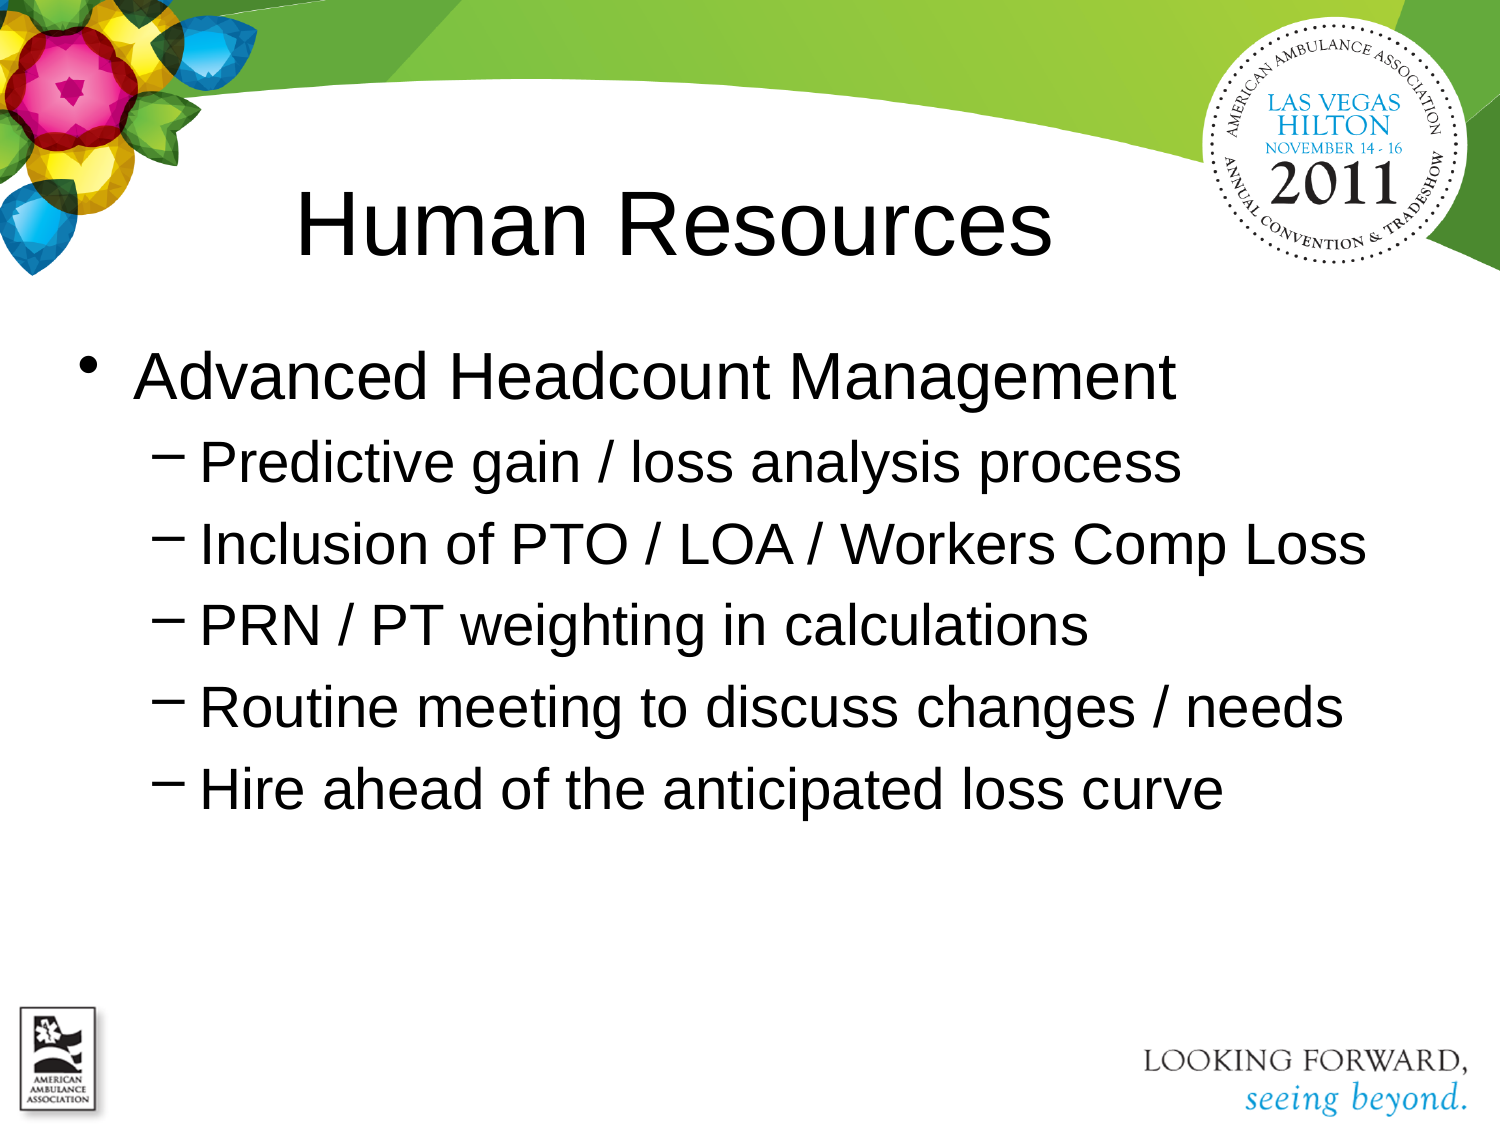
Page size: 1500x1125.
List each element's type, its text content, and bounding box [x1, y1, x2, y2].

list Advanced Headcount Management Predictive gain / loss analysis process Inclusion of PTO / LOA / Workers Comp Loss PRN / PT weighting in calculations Routine meeting to discuss changes / needs Hire ahead of the anticipated loss curve [62, 324, 1426, 881]
title Human Resources [0, 124, 1351, 313]
picture [0, 0, 1500, 1125]
